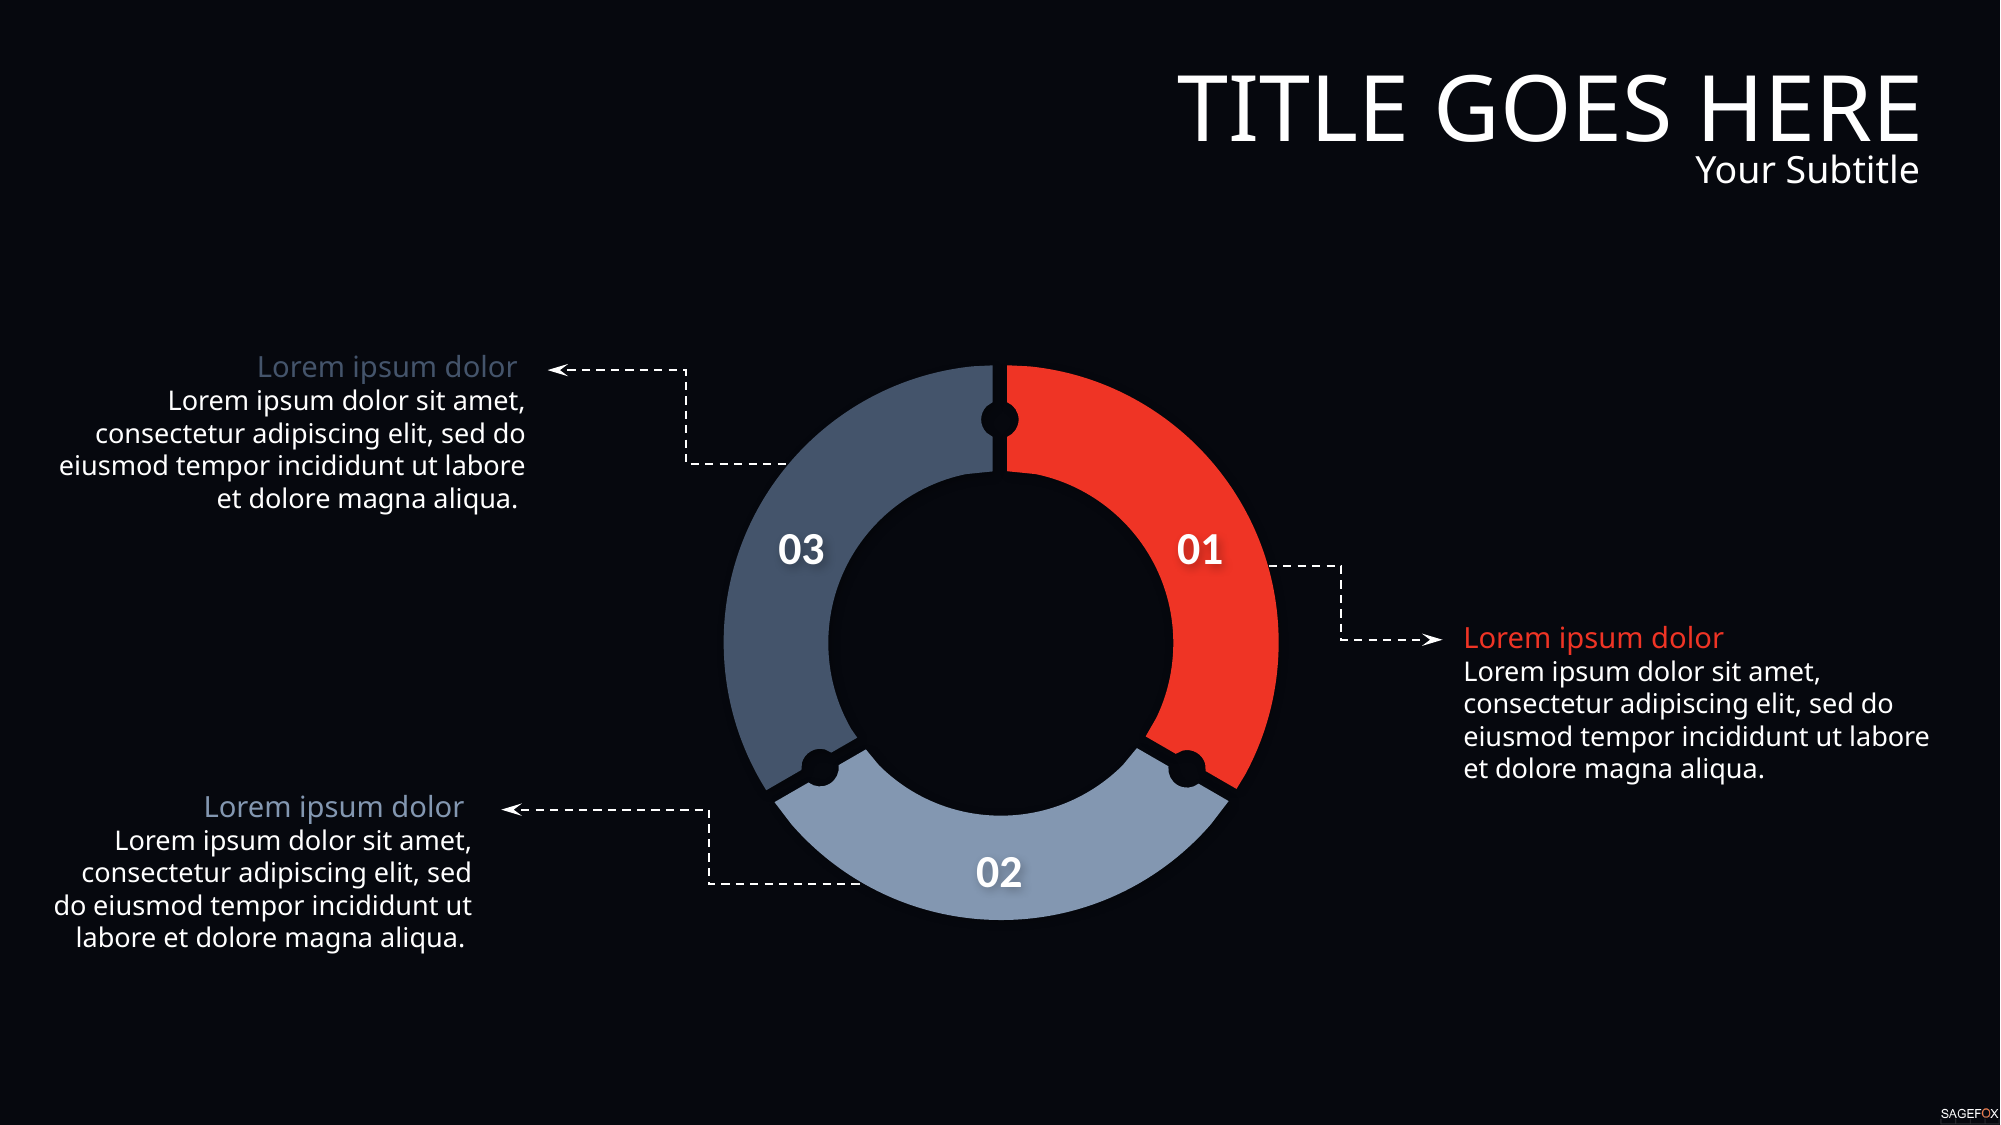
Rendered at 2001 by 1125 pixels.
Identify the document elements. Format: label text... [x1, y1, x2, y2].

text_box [1035, 42, 1939, 199]
picture [1940, 1108, 2000, 1125]
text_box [1279, 565, 1443, 640]
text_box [1006, 365, 1279, 789]
text_box Lorem ipsum dolor Lorem ipsum dolor sit amet, consectetur adipiscing elit, sed do eiusmod tempor incididunt ut labore et dolore magna aliqua. [1453, 613, 1947, 789]
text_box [723, 365, 993, 791]
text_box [501, 809, 774, 885]
text_box Lorem ipsum dolor Lorem ipsum dolor sit amet, consectetur adipiscing elit, sed do eiusmod tempor incididunt ut labore et dolore magna aliqua. [36, 783, 482, 959]
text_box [547, 370, 723, 464]
text_box Lorem ipsum dolor Lorem ipsum dolor sit amet, consectetur adipiscing elit, sed do eiusmod tempor incididunt ut labore et dolore magna aliqua. [38, 343, 536, 519]
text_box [774, 748, 1229, 920]
